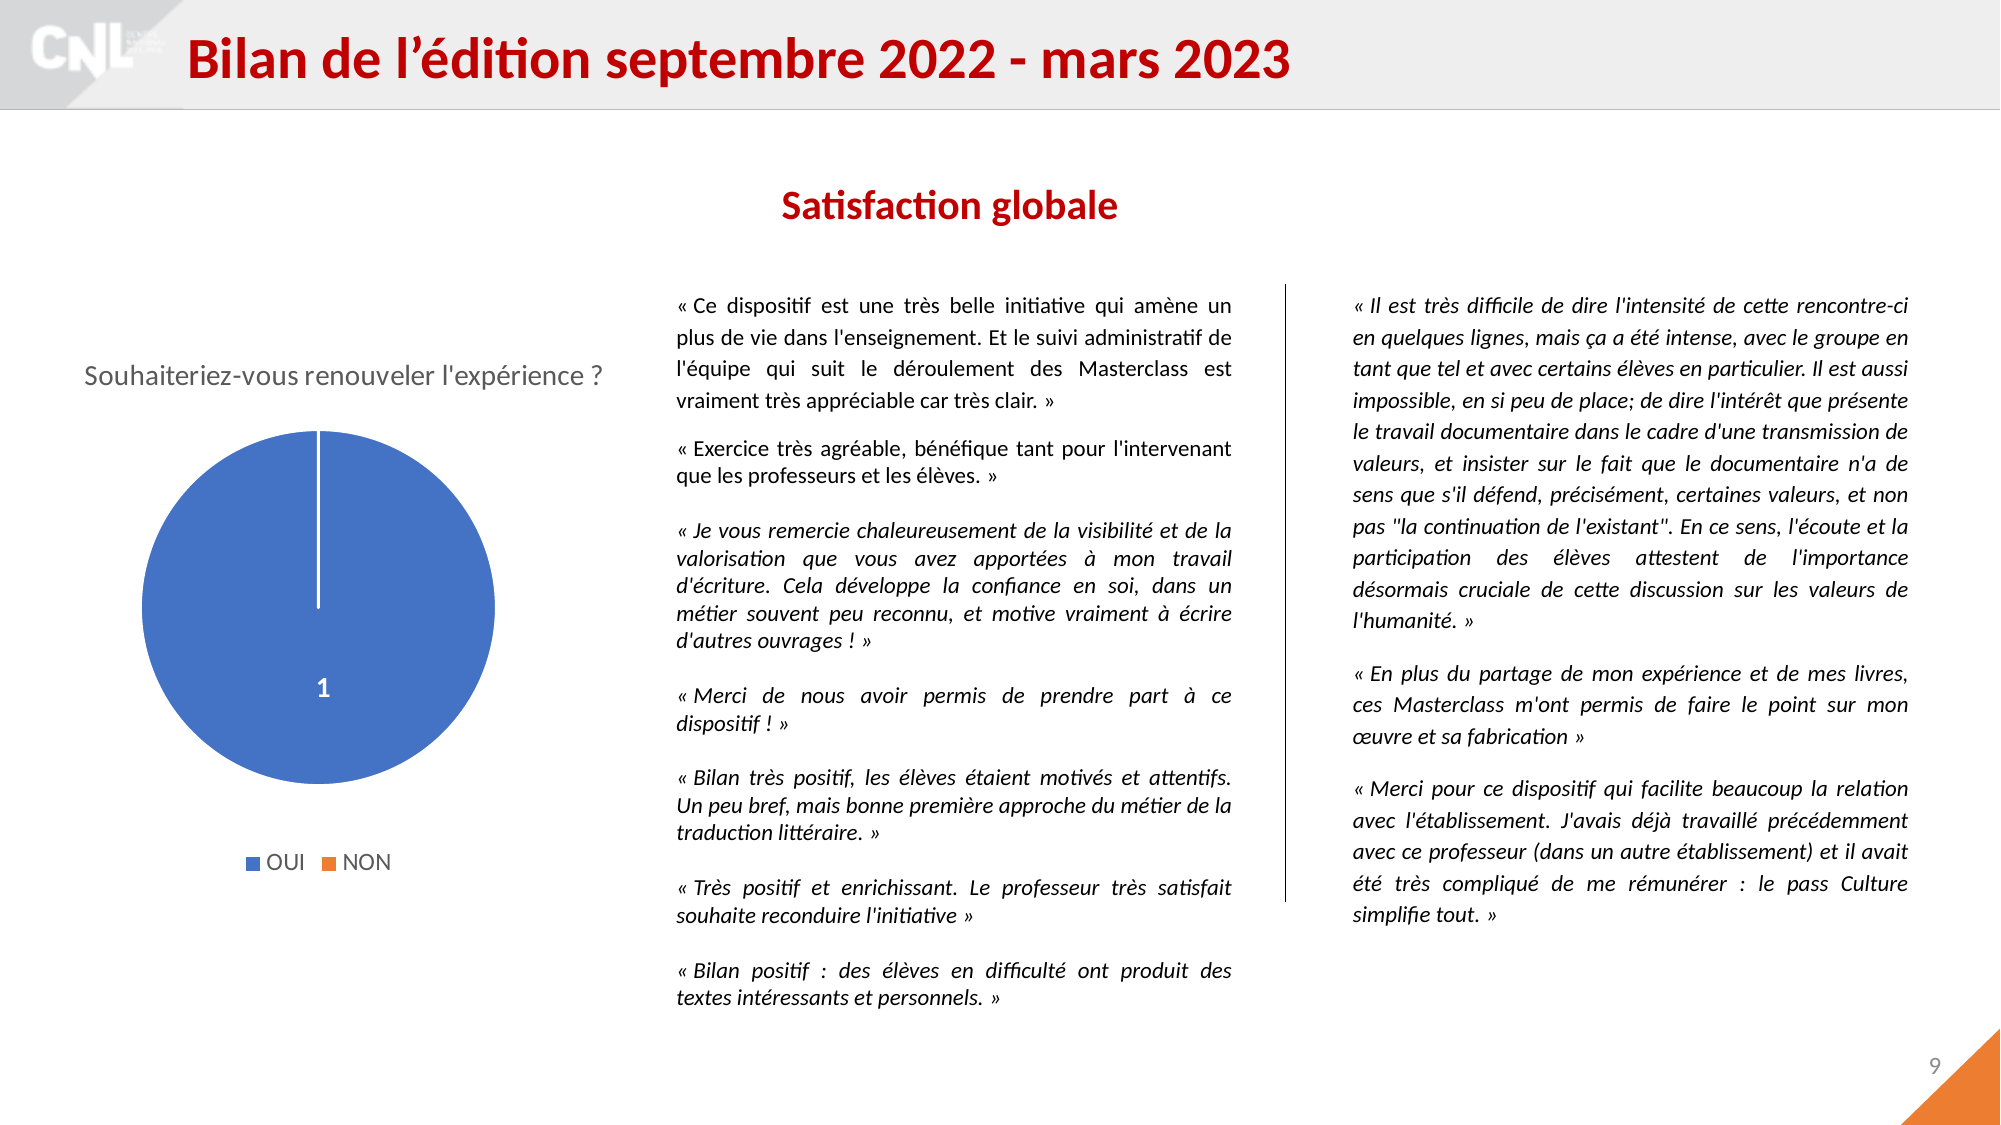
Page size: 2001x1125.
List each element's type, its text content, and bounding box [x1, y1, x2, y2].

text_box Bilan de l’édition septembre 2022 - mars 2023 [155, 0, 1640, 101]
chart [0, 353, 665, 883]
slide_number 9 [1551, 1034, 1957, 1095]
text_box « Ce dispositif est une très belle initiative qui amène un plus de vie dans l'enseignement. Et le suivi administratif de l'équipe qui suit le déroulement des Masterclass est vraiment très appréciable car très clair. » « Exercice très agréable, bénéfique tant pour l'intervenant que les professeurs et les élèves. » « Je vous remercie chaleureusement de la visibilité et de la valorisation que vous avez apportées à mon travail d'écriture. Cela développe la confiance en soi, dans un métier souvent peu reconnu, et motive vraiment à écrire d'autres ouvrages ! » « Merci de nous avoir permis de prendre part à ce dispositif ! » « Bilan très positif, les élèves étaient motivés et attentifs. Un peu bref, mais bonne première approche du métier de la traduction littéraire. » « Très positif et enrichissant. Le professeur très satisfait souhaite reconduire l'initiative » « Bilan positif : des élèves en difficulté ont produit des textes intéressants et personnels. » [661, 279, 1248, 1018]
text_box Satisfaction globale [781, 123, 1128, 279]
text_box « Il est très difficile de dire l'intensité de cette rencontre-ci en quelques lignes, mais ça a été intense, avec le groupe en tant que tel et avec certains élèves en particulier. Il est aussi impossible, en si peu de place; de dire l'intérêt que présente le travail documentaire dans le cadre d'une transmission de valeurs, et insister sur le fait que le documentaire n'a de sens que s'il défend, précisément, certaines valeurs, et non pas "la continuation de l'existant". En ce sens, l'écoute et la participation des élèves attestent de l'importance désormais cruciale de cette discussion sur les valeurs de l'humanité. » « En plus du partage de mon expérience et de mes livres, ces Masterclass m'ont permis de faire le point sur mon œuvre et sa fabrication » « Merci pour ce dispositif qui facilite beaucoup la relation avec l'établissement. J'avais déjà travaillé précédemment avec ce professeur (dans un autre établissement) et il avait été très compliqué de me rémunérer : le pass Culture simplifie tout. » [1338, 279, 1925, 1036]
